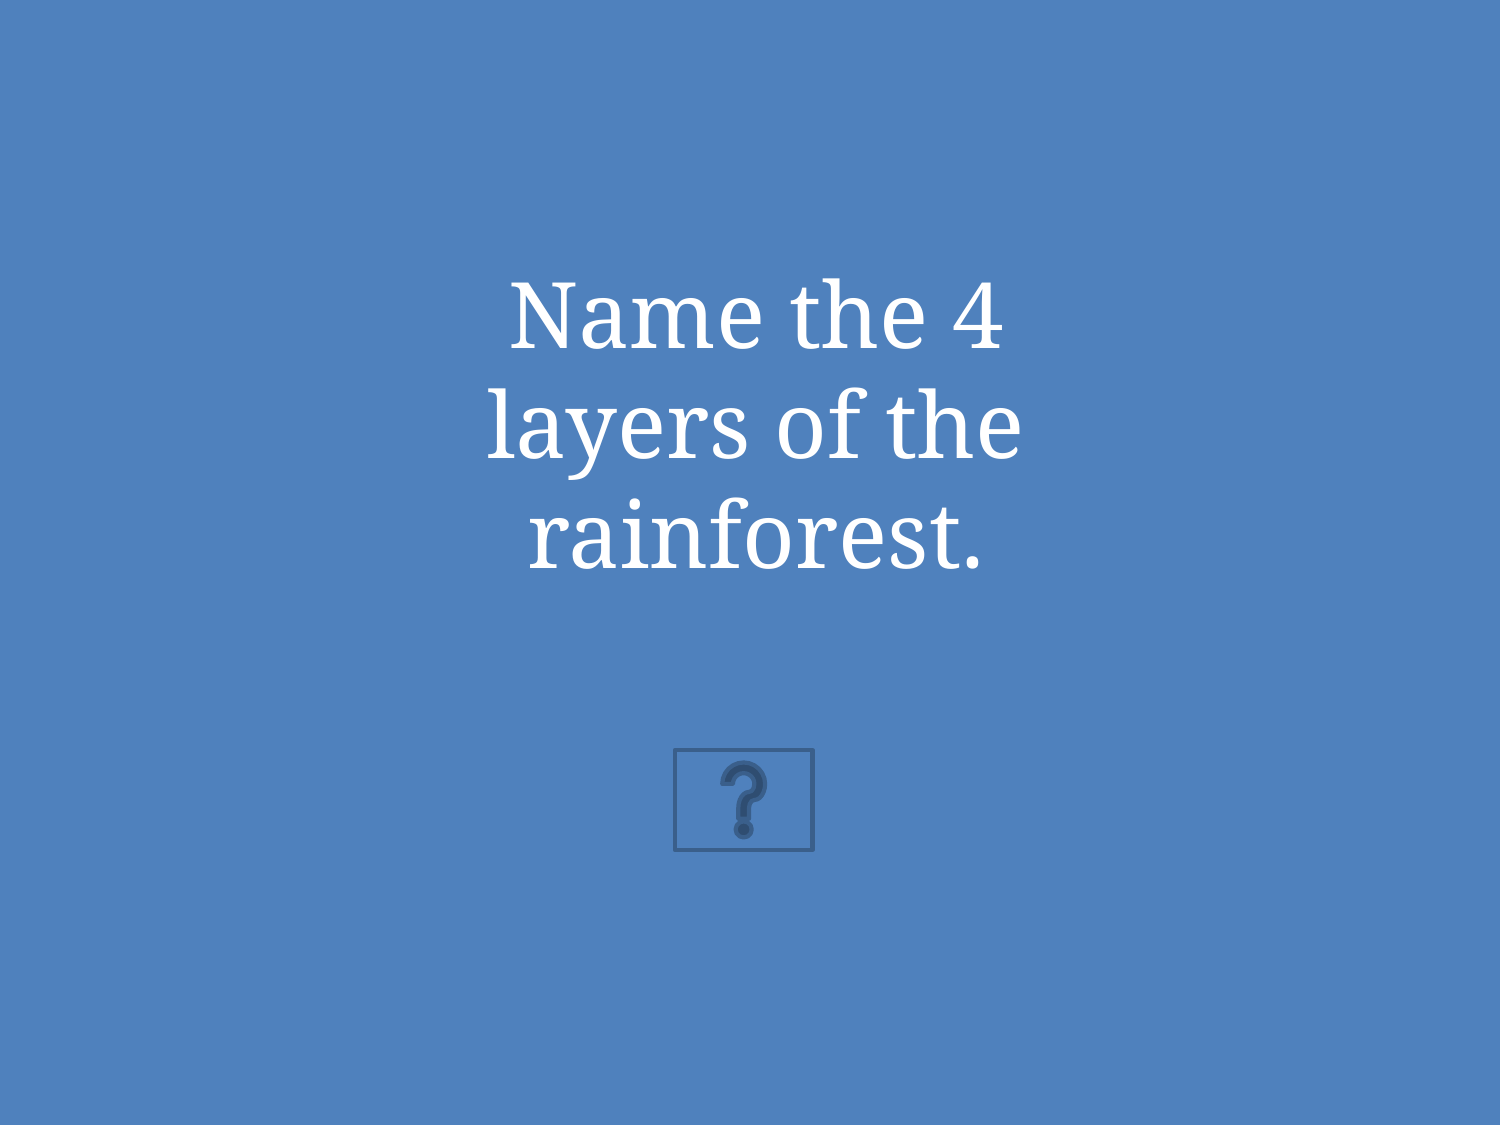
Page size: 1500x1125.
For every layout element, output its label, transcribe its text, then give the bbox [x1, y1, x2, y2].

text_box Name the 4 layers of the rainforest. [449, 249, 1063, 595]
text_box [673, 748, 815, 852]
